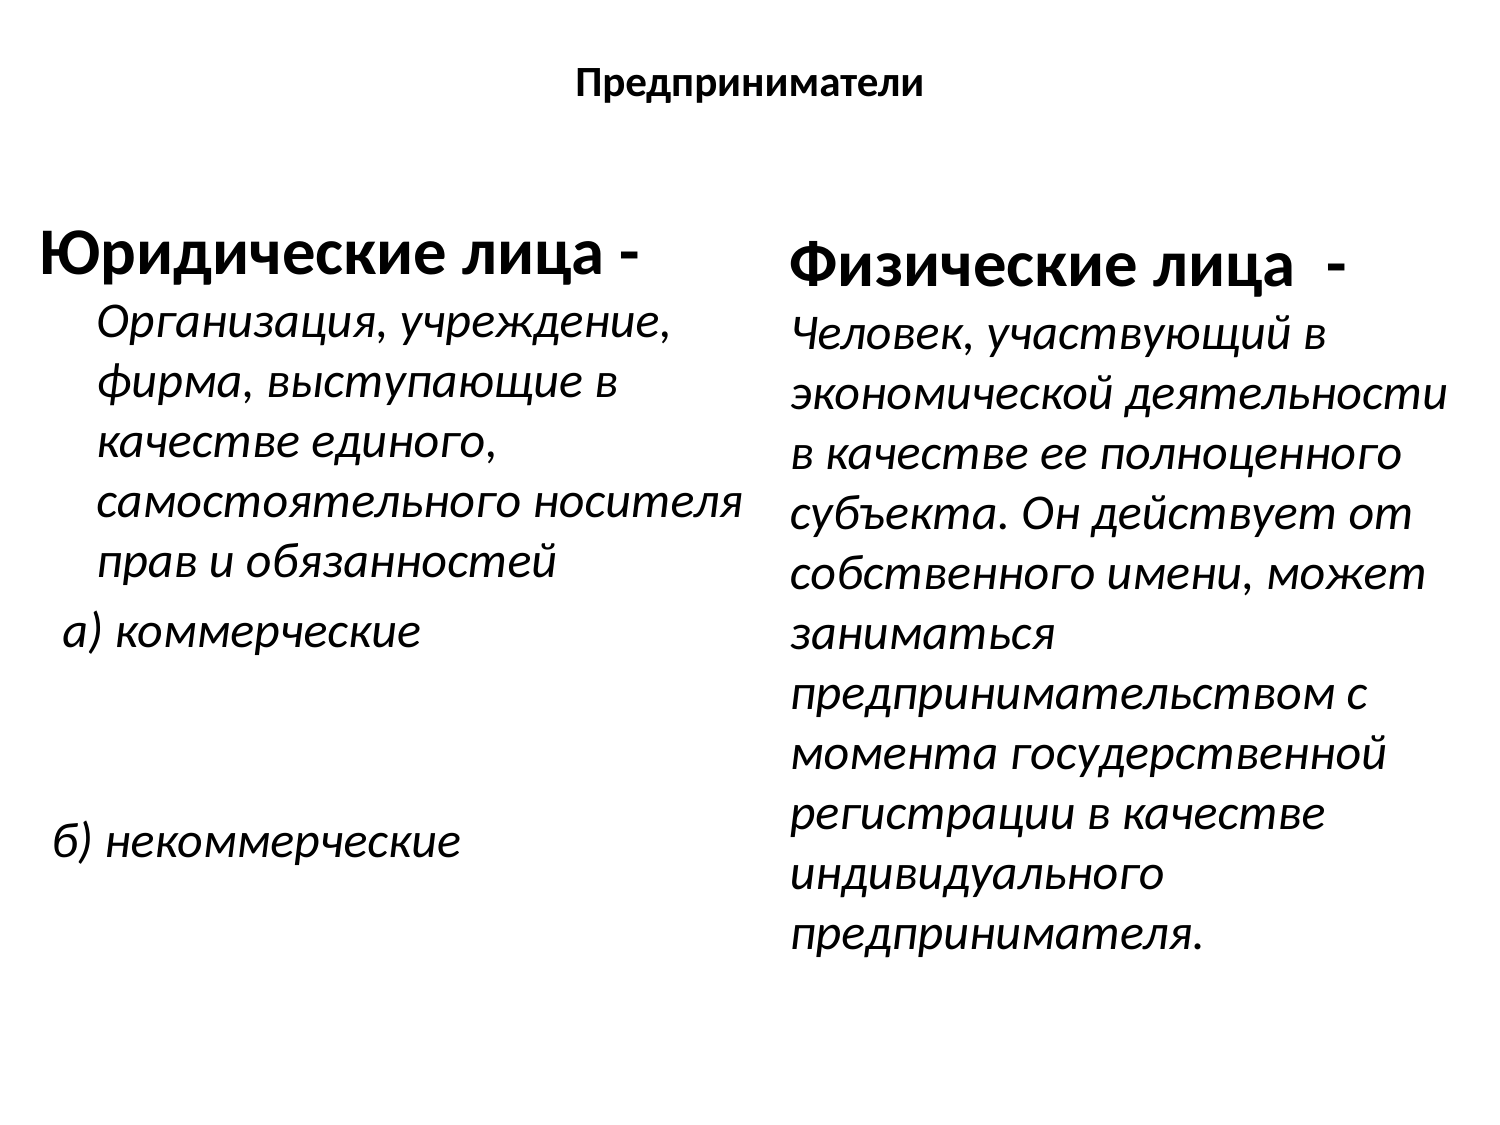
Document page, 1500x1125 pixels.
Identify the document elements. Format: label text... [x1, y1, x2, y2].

title Предприниматели [75, 45, 1425, 113]
text_box Физические лица - Человек, участвующий в экономической деятельности в качестве ее полноценного субъекта. Он действует от собственного имени, может заниматься предпринимательством с момента госудерственной регистрации в качестве индивидуального предпринимателя. [774, 212, 1475, 968]
list Юридические лица -Организация, учреждение, фирма, выступающие в качестве единого, самостоятельного носителя прав и обязанностей а) коммерческие б) некоммерческие [24, 200, 763, 1075]
